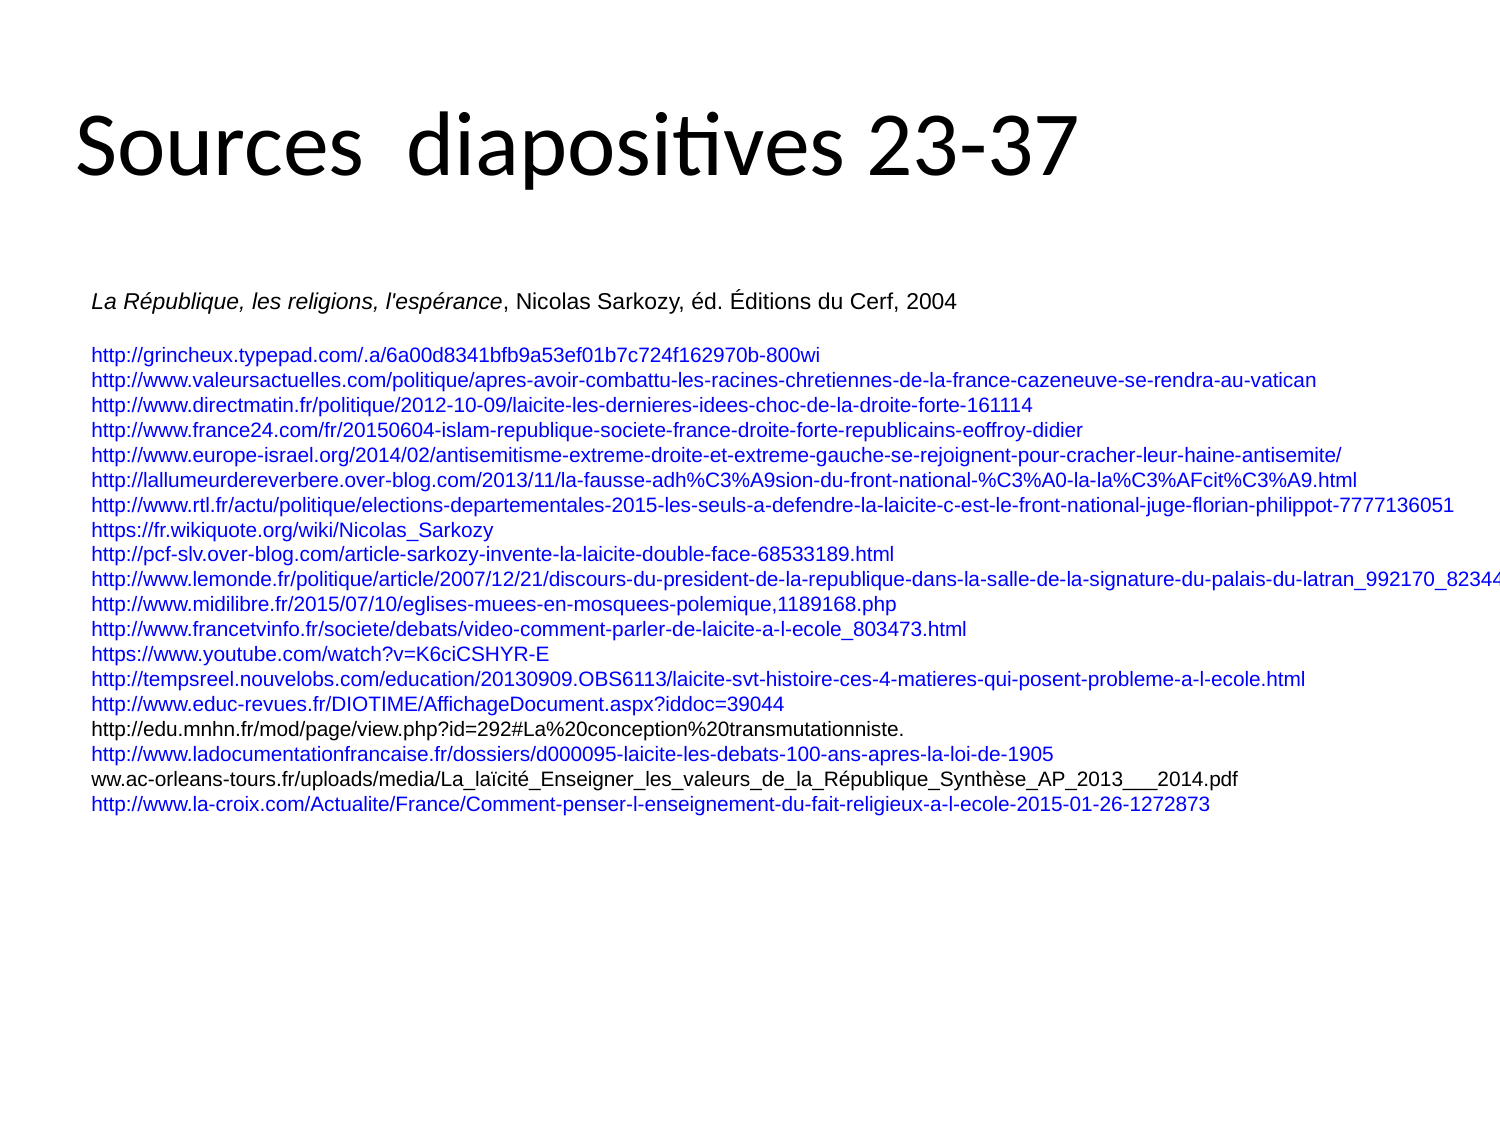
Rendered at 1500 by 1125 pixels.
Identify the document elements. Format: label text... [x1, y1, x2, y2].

title Sources diapositives 23-37 [75, 45, 1425, 233]
text_box La République, les religions, l'espérance, Nicolas Sarkozy, éd. Éditions du Cerf, 2004 http://grincheux.typepad.com/.a/6a00d8341bfb9a53ef01b7c724f162970b-800wi http://www.valeursactuelles.com/politique/apres-avoir-combattu-les-racines-chretiennes-de-la-france-cazeneuve-se-rendra-au-vatican http://www.directmatin.fr/politique/2012-10-09/laicite-les-dernieres-idees-choc-de-la-droite-forte-161114 http://www.france24.com/fr/20150604-islam-republique-societe-france-droite-forte-republicains-eoffroy-didier http://www.europe-israel.org/2014/02/antisemitisme-extreme-droite-et-extreme-gauche-se-rejoignent-pour-cracher-leur-haine-antisemite/ http://lallumeurdereverbere.over-blog.com/2013/11/la-fausse-adh%C3%A9sion-du-front-national-%C3%A0-la-la%C3%AFcit%C3%A9.html http://www.rtl.fr/actu/politique/elections-departementales-2015-les-seuls-a-defendre-la-laicite-c-est-le-front-national-juge-florian-philippot-7777136051 https://fr.wikiquote.org/wiki/Nicolas_Sarkozy http://pcf-slv.over-blog.com/article-sarkozy-invente-la-laicite-double-face-68533189.html http://www.lemonde.fr/politique/article/2007/12/21/discours-du-president-de-la-republique-dans-la-salle-de-la-signature-du-palais-du-latran_992170_823448.html http://www.midilibre.fr/2015/07/10/eglises-muees-en-mosquees-polemique,1189168.php http://www.francetvinfo.fr/societe/debats/video-comment-parler-de-laicite-a-l-ecole_803473.html https://www.youtube.com/watch?v=K6ciCSHYR-E http://tempsreel.nouvelobs.com/education/20130909.OBS6113/laicite-svt-histoire-ces-4-matieres-qui-posent-probleme-a-l-ecole.html http://www.educ-revues.fr/DIOTIME/AffichageDocument.aspx?iddoc=39044 http://edu.mnhn.fr/mod/page/view.php?id=292#La%20conception%20transmutationniste. http://www.ladocumentationfrancaise.fr/dossiers/d000095-laicite-les-debats-100-ans-apres-la-loi-de-1905 ww.ac-orleans-tours.fr/uploads/media/La_laïcité_Enseigner_les_valeurs_de_la_République_Synthèse_AP_2013___2014.pdf http://www.la-croix.com/Actualite/France/Comment-penser-l-enseignement-du-fait-religieux-a-l-ecole-2015-01-26-1272873 [76, 278, 1329, 894]
